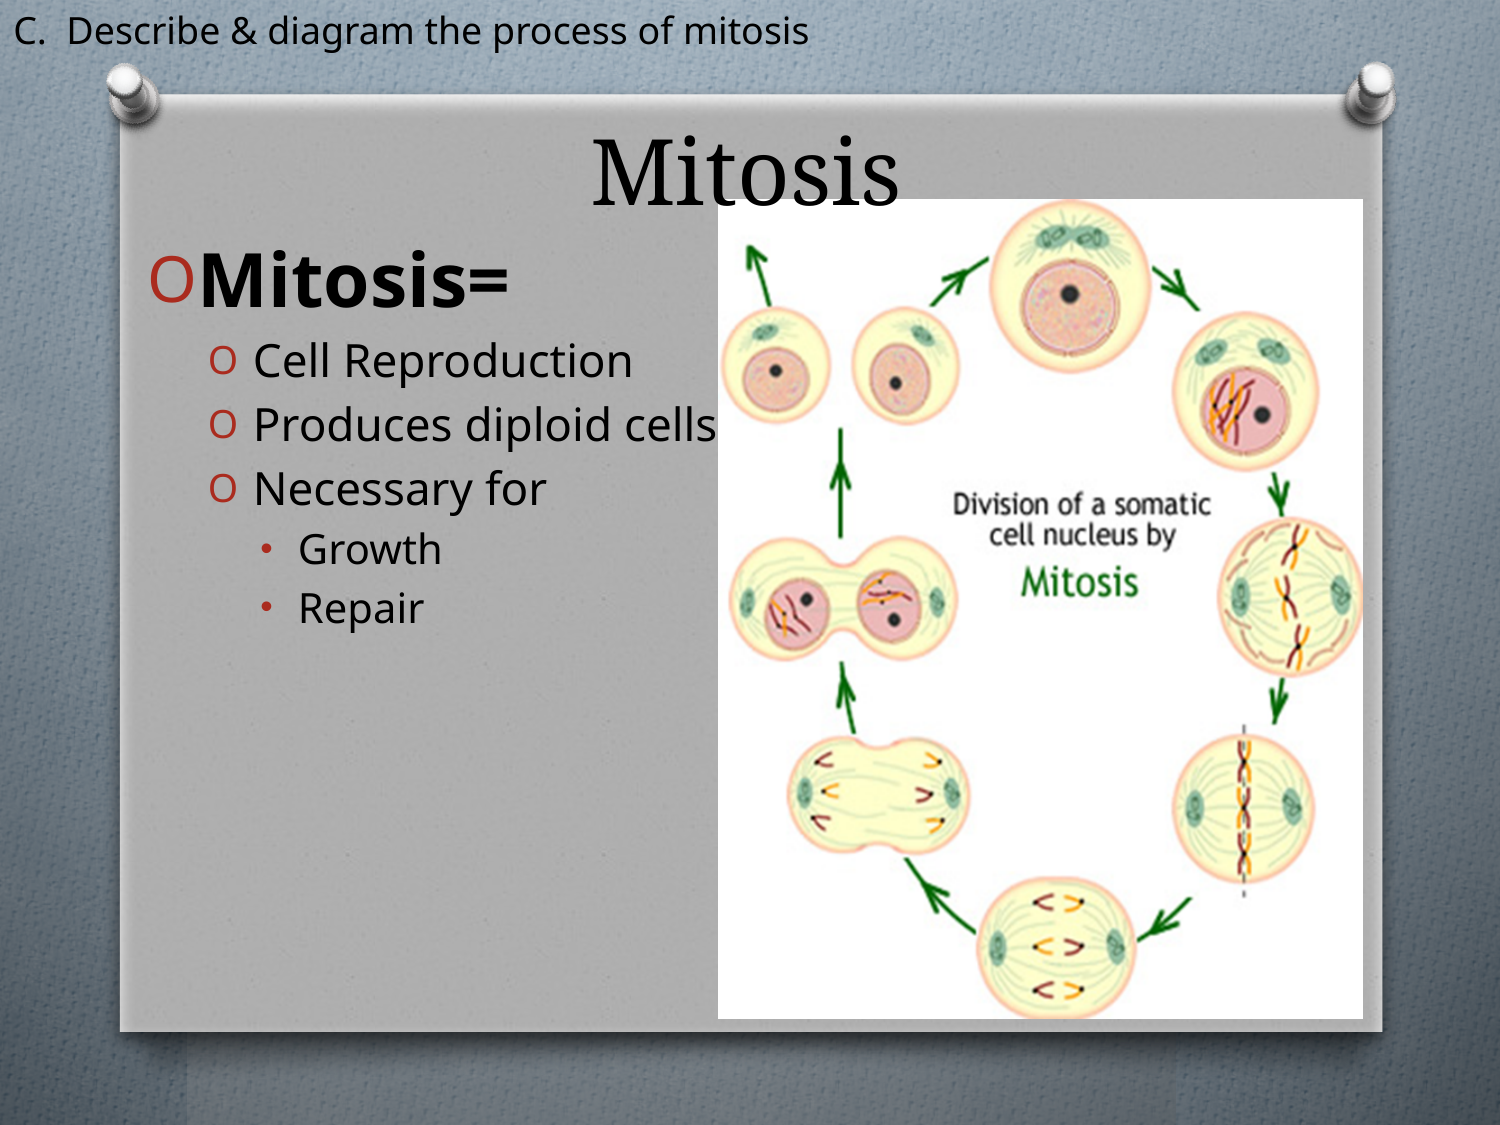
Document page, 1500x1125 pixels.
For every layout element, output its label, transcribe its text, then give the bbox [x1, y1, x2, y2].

title Mitosis [174, 99, 1318, 224]
text_box C. Describe & diagram the process of mitosis [0, 0, 1350, 60]
list Mitosis= Cell Reproduction Produces diploid cells Necessary for Growth Repair [132, 224, 913, 1025]
picture [718, 199, 1363, 1019]
picture [1317, 35, 1439, 156]
picture [75, 60, 198, 153]
